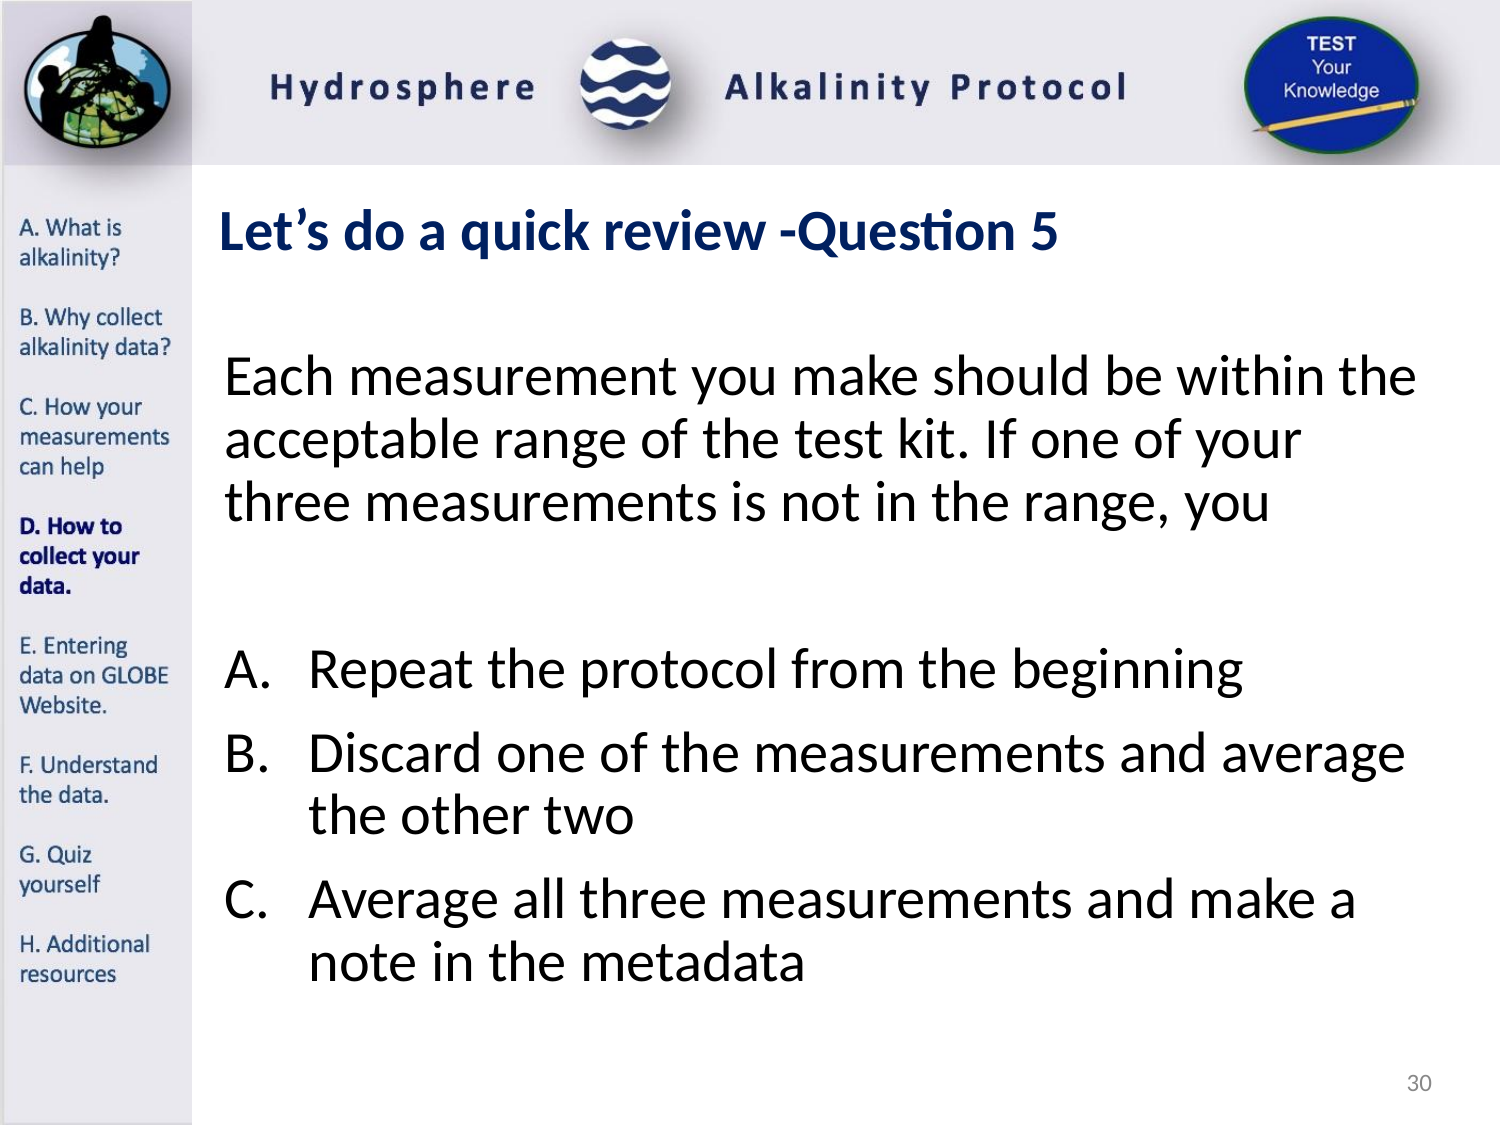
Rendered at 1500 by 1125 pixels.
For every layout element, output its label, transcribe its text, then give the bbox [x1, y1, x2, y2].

slide_number 29 [1109, 1052, 1448, 1112]
list Each measurement you make should be within the acceptable range of the test kit. If one of your three measurements is not in the range, you Repeat the protocol from the beginning Discard one of the measurements and average the other two Average all three measurements and make a note in the metadata [209, 337, 1448, 1052]
title Let’s do a quick review -Question 5 [204, 174, 1408, 318]
picture [0, 0, 1500, 1125]
